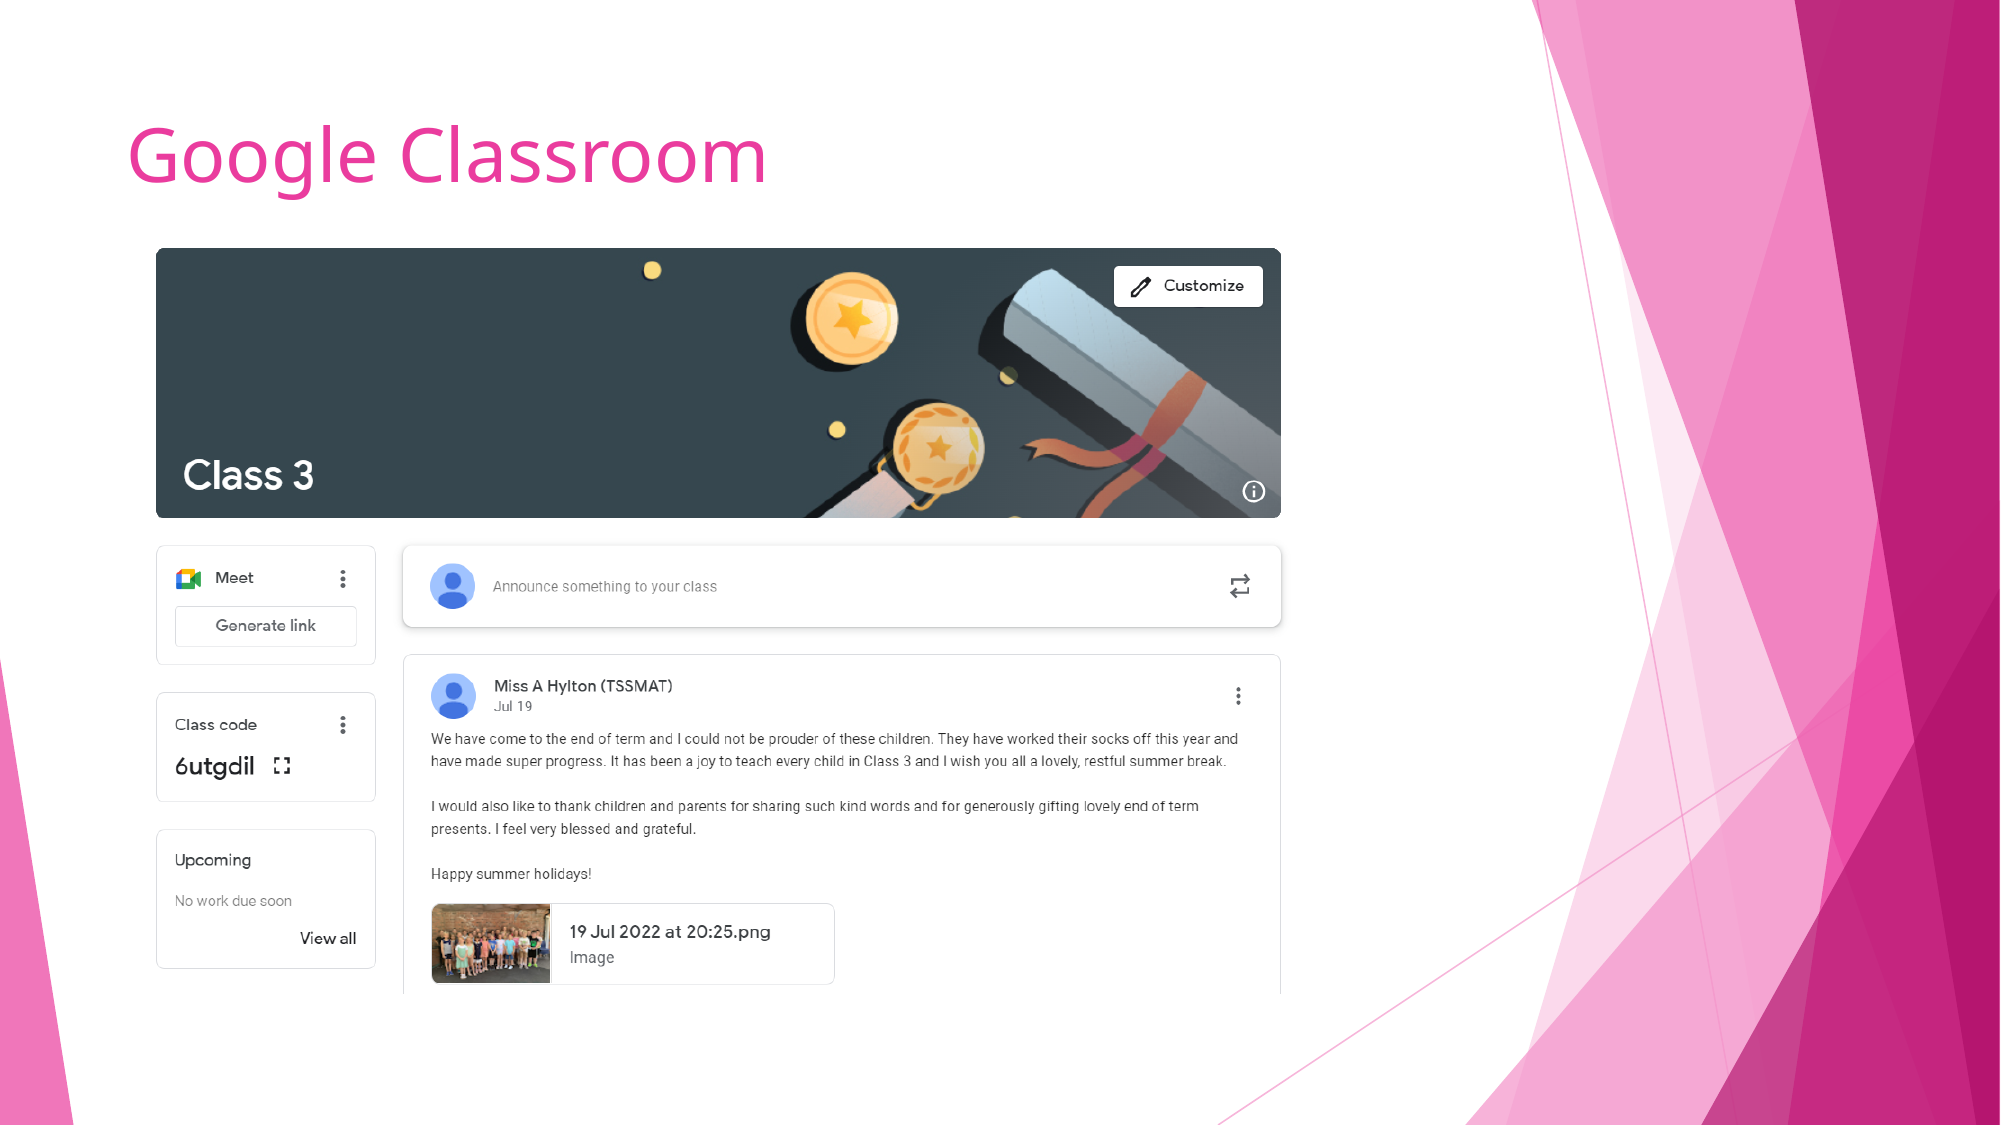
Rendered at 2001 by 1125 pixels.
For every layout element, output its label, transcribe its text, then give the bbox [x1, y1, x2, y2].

title Google Classroom [111, 99, 1522, 317]
picture [139, 234, 1302, 994]
